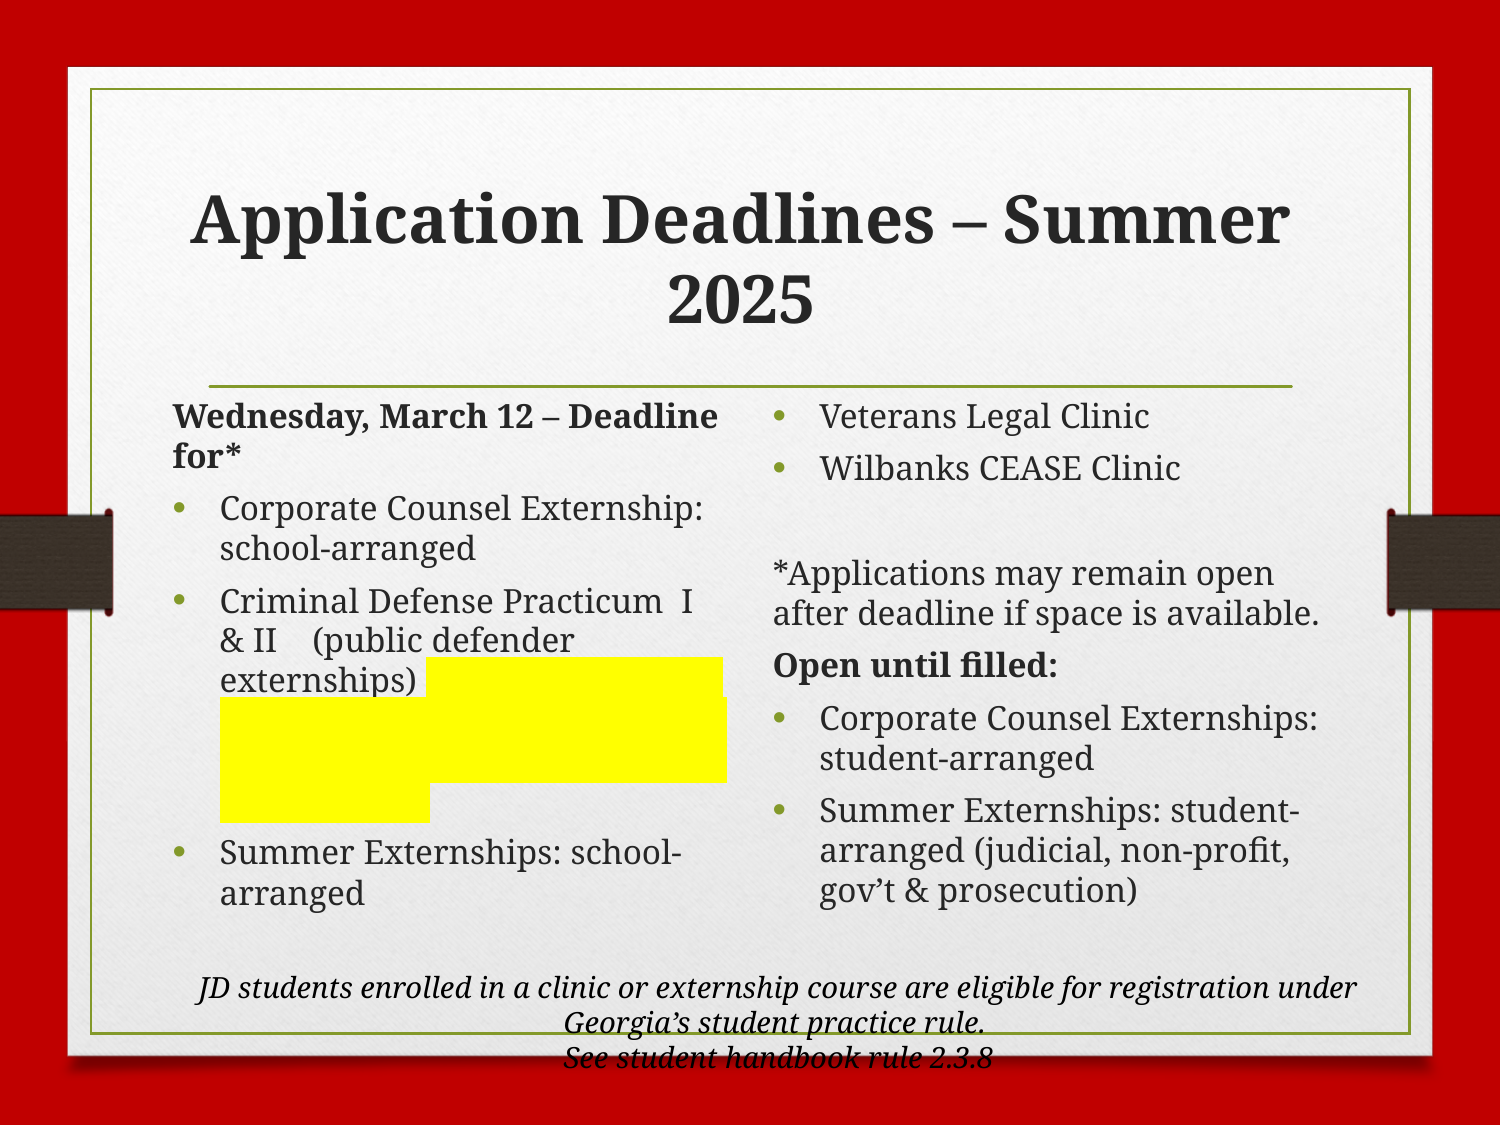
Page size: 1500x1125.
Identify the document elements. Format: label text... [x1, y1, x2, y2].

text_box JD students enrolled in a clinic or externship course are eligible for registration under Georgia’s student practice rule. See student handbook rule 2.3.8 [157, 962, 1400, 1083]
picture [0, 0, 1500, 1125]
list Wednesday, March 12 – Deadline for* Corporate Counsel Externship: school-arranged Criminal Defense Practicum I & II (public defender externships) Summer Externships: school-arranged Veterans Legal Clinic Wilbanks CEASE Clinic *Applications may remain open after deadline if space is available. Open until filled: Corporate Counsel Externships: student-arranged Summer Externships: student-arranged (judicial, non-profit, gov’t & prosecution) [157, 387, 1343, 962]
title Application Deadlines – Summer 2025 [174, 150, 1309, 365]
